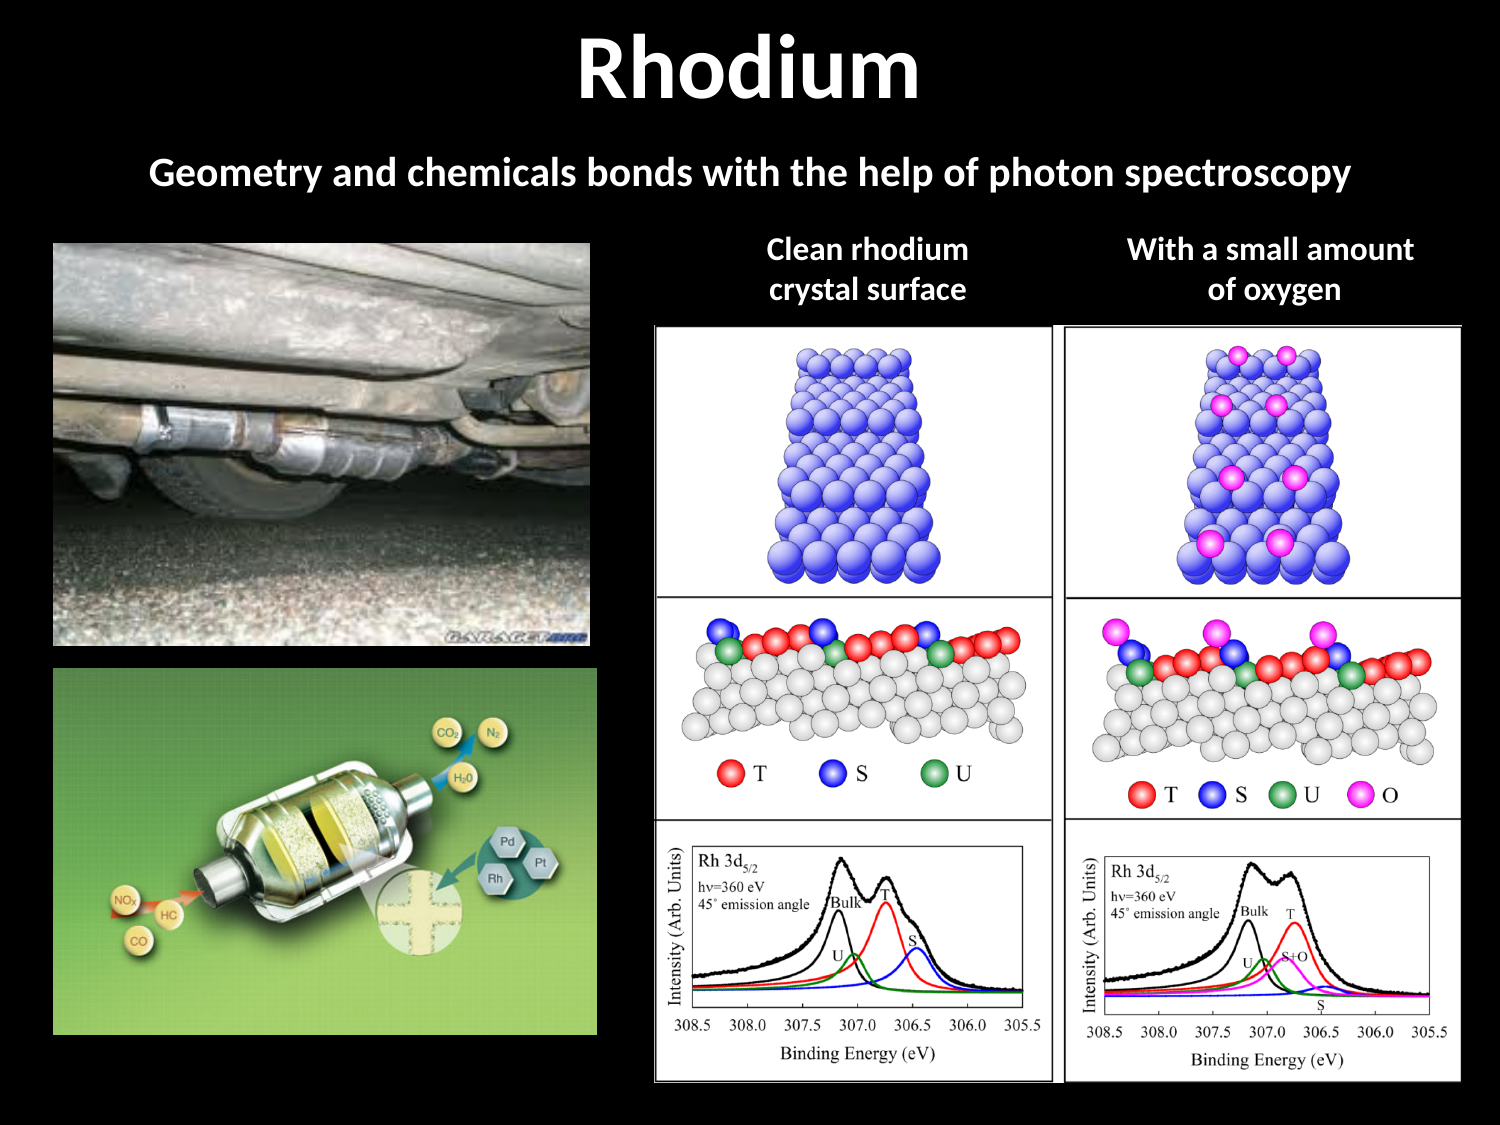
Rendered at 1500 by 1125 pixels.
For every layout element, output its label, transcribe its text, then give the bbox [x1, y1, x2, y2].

text_box Clean rhodium crystal surface [726, 219, 1010, 315]
picture [654, 324, 1462, 1083]
text_box Geometry and chemicals bonds with the help of photon spectroscopy [133, 137, 1368, 202]
text_box Rhodium [360, 0, 1140, 125]
text_box With a small amount of oxygen [1111, 219, 1438, 315]
picture [52, 668, 598, 1036]
picture [52, 243, 590, 646]
